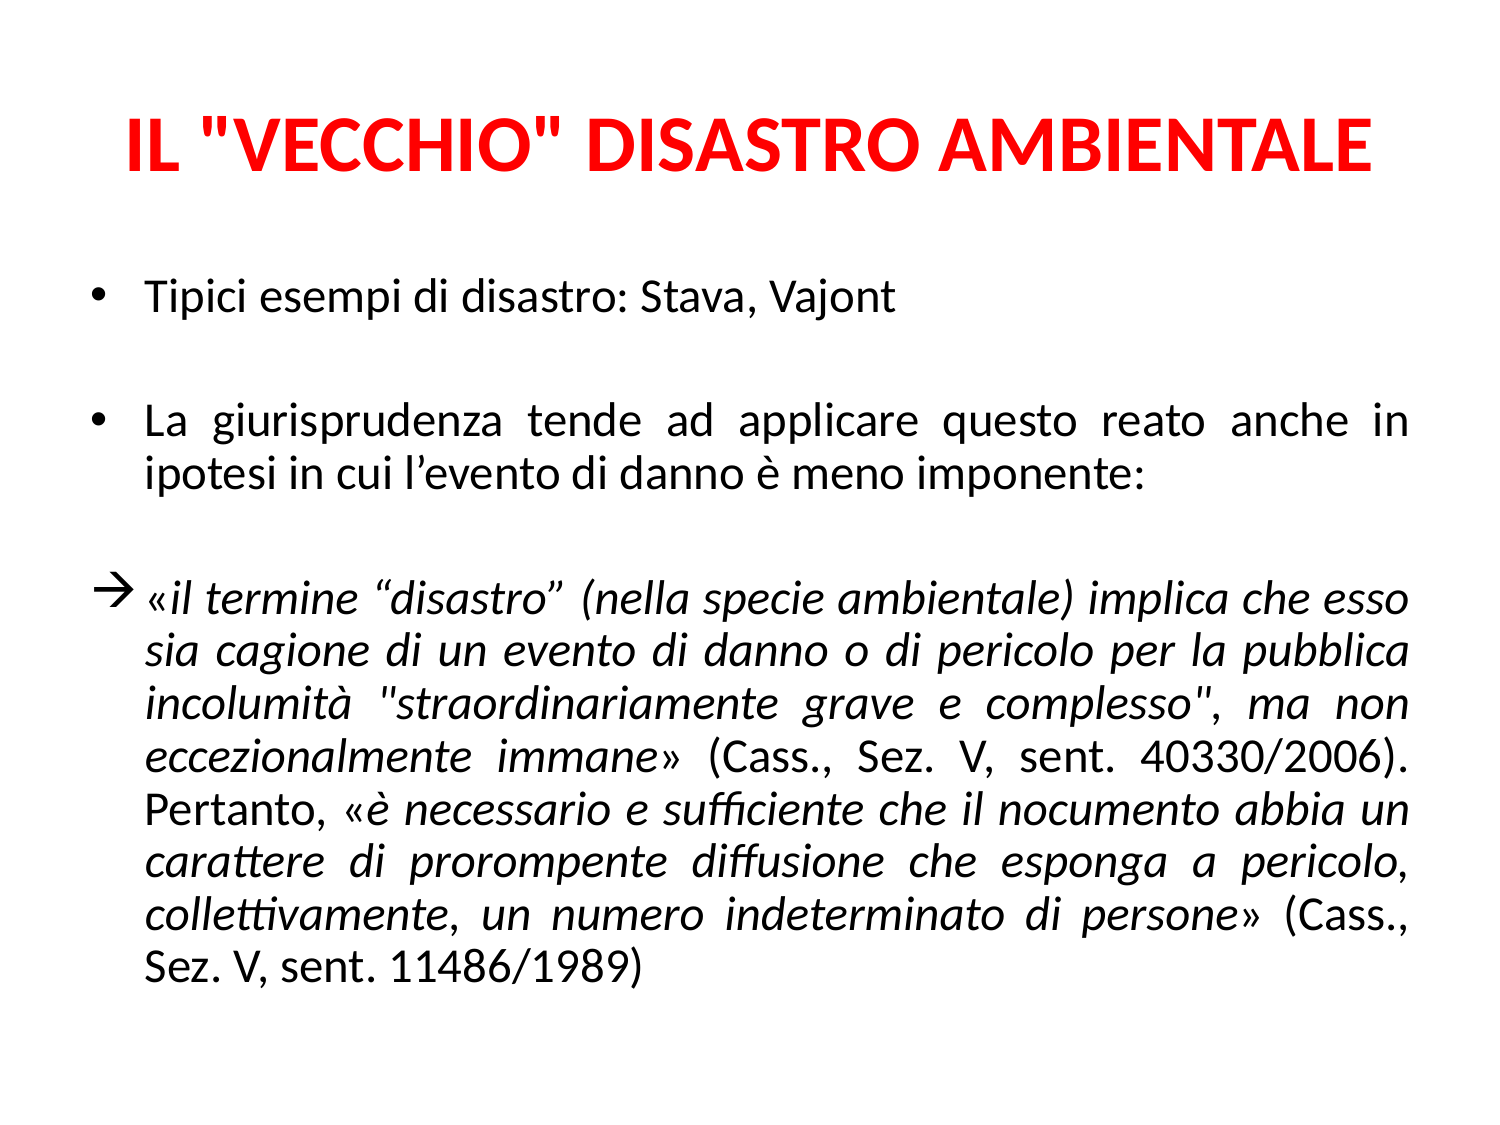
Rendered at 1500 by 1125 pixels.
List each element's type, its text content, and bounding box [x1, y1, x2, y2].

list Tipici esempi di disastro: Stava, Vajont La giurisprudenza tende ad applicare questo reato anche in ipotesi in cui l’evento di danno è meno imponente: «il termine “disastro” (nella specie ambientale) implica che esso sia cagione di un evento di danno o di pericolo per la pubblica incolumità "straordinariamente grave e complesso", ma non eccezionalmente immane» (Cass., Sez. V, sent. 40330/2006). Pertanto, «è necessario e sufficiente che il nocumento abbia un carattere di prorompente diffusione che esponga a pericolo, collettivamente, un numero indeterminato di persone» (Cass., Sez. V, sent. 11486/1989) [75, 262, 1425, 1005]
title IL "VECCHIO" DISASTRO AMBIENTALE [75, 45, 1425, 233]
